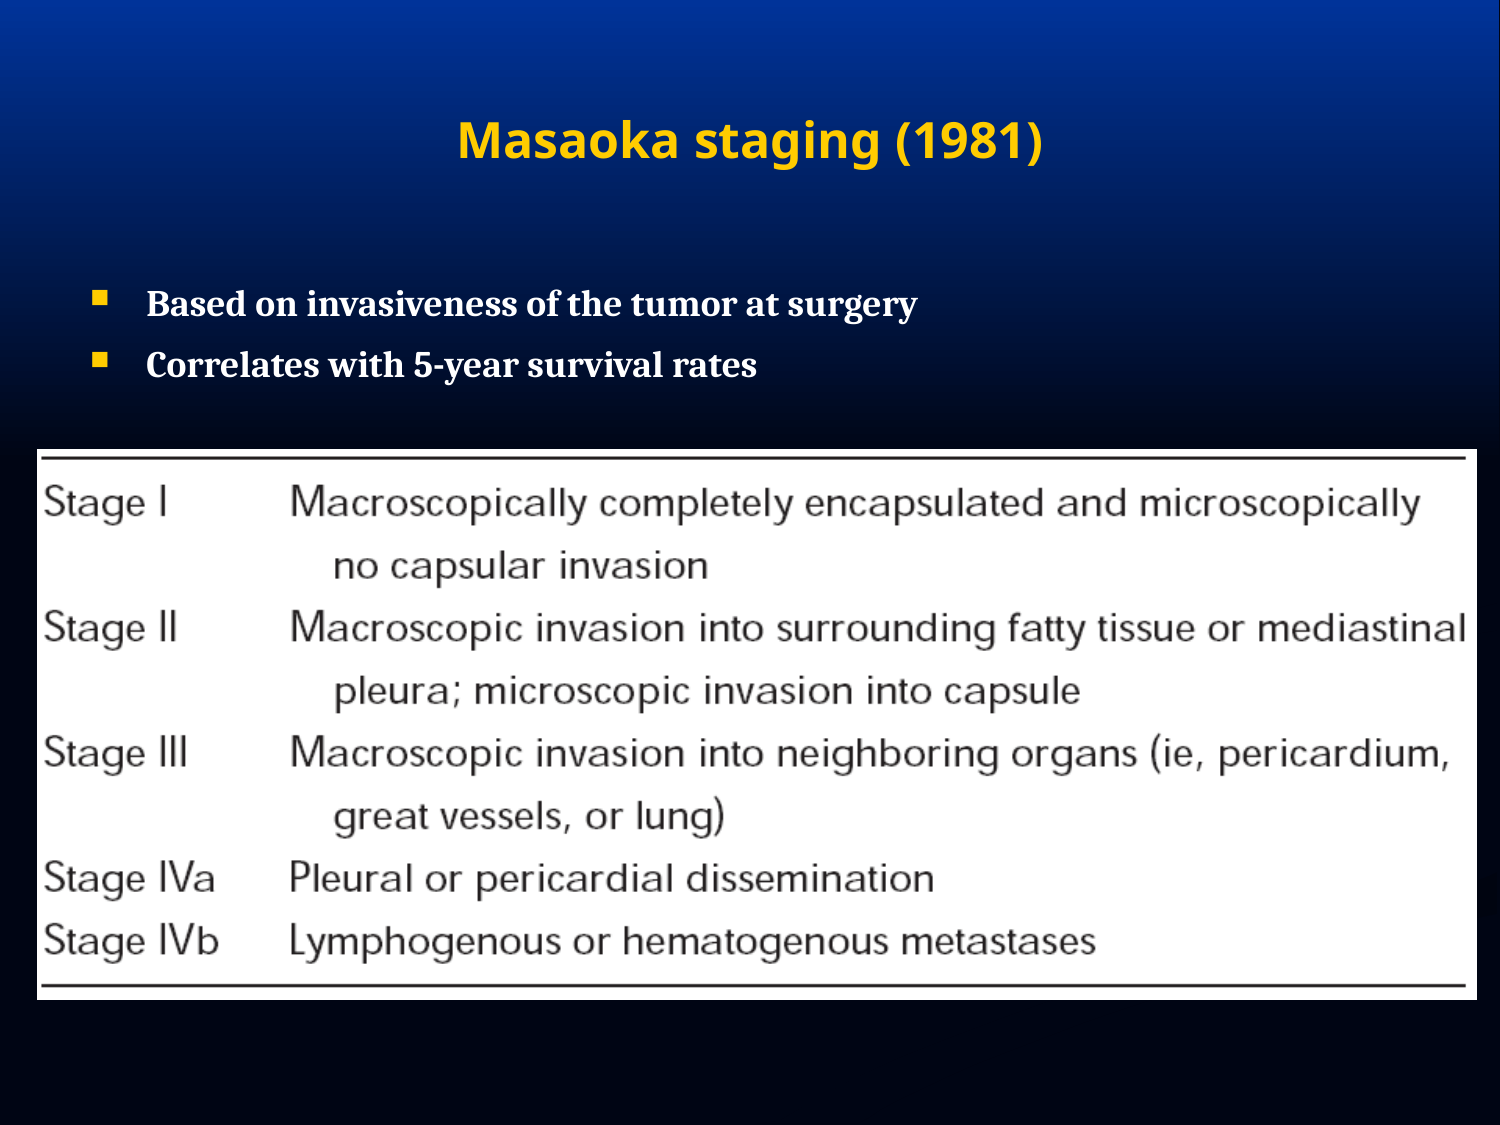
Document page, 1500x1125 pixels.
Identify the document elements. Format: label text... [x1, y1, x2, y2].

list Based on invasiveness of the tumor at surgery Correlates with 5-year survival rates [74, 262, 1413, 438]
picture [37, 449, 1477, 1001]
title Masaoka staging (1981) [74, 44, 1426, 233]
